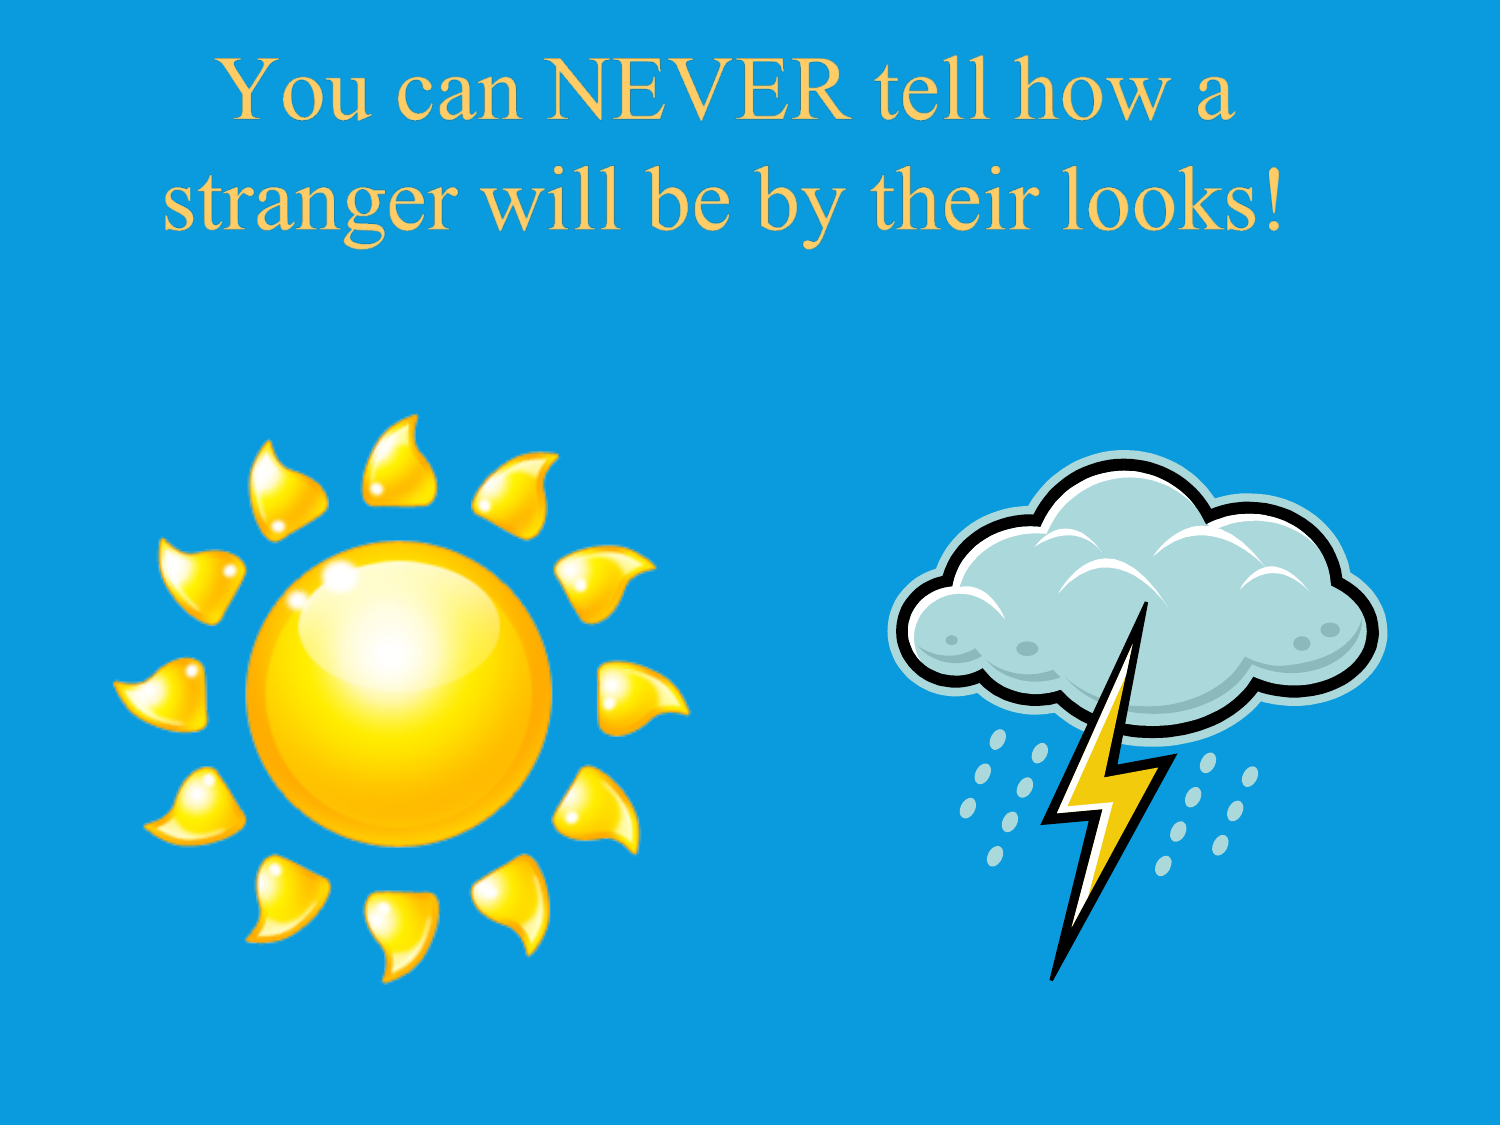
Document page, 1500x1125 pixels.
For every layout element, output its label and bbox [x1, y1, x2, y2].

picture [166, 187, 193, 230]
picture [296, 187, 339, 229]
picture [440, 77, 476, 120]
picture [470, 854, 550, 957]
picture [1228, 801, 1243, 821]
picture [398, 77, 432, 120]
picture [1063, 77, 1102, 120]
picture [344, 187, 385, 249]
picture [361, 414, 439, 508]
picture [327, 78, 371, 120]
picture [802, 188, 845, 249]
picture [258, 187, 294, 230]
picture [1032, 744, 1047, 763]
picture [245, 854, 332, 945]
picture [113, 656, 209, 734]
picture [429, 188, 458, 229]
picture [601, 166, 619, 229]
picture [1270, 168, 1278, 211]
picture [992, 166, 1000, 174]
picture [549, 188, 567, 229]
picture [157, 537, 248, 625]
picture [737, 59, 788, 119]
picture [975, 764, 990, 783]
picture [480, 188, 544, 230]
picture [876, 65, 898, 120]
picture [552, 765, 641, 856]
picture [478, 77, 522, 119]
picture [990, 730, 1005, 749]
picture [1107, 78, 1170, 120]
picture [1186, 788, 1201, 807]
picture [246, 541, 552, 847]
picture [1213, 836, 1228, 855]
picture [888, 451, 1387, 979]
picture [1135, 187, 1174, 230]
picture [897, 166, 940, 229]
picture [363, 891, 440, 984]
picture [553, 545, 656, 625]
picture [671, 59, 731, 120]
picture [554, 166, 563, 174]
picture [647, 166, 688, 230]
picture [988, 847, 1003, 866]
picture [1010, 188, 1039, 229]
picture [1179, 166, 1223, 229]
picture [756, 166, 797, 230]
picture [548, 59, 606, 119]
picture [1002, 812, 1017, 831]
picture [1199, 77, 1235, 120]
picture [1270, 221, 1278, 230]
picture [1015, 56, 1058, 119]
picture [248, 439, 328, 543]
picture [986, 188, 1004, 229]
picture [575, 166, 593, 229]
picture [1064, 166, 1082, 229]
picture [695, 187, 729, 230]
picture [793, 59, 852, 119]
picture [1228, 187, 1255, 230]
picture [596, 660, 691, 736]
picture [224, 187, 253, 229]
picture [945, 187, 979, 230]
picture [144, 767, 246, 847]
picture [903, 77, 937, 120]
picture [1171, 822, 1186, 841]
picture [960, 799, 975, 818]
picture [970, 56, 989, 119]
picture [1200, 753, 1216, 772]
picture [1089, 187, 1128, 230]
picture [1243, 767, 1258, 786]
picture [1156, 856, 1171, 875]
picture [1017, 778, 1033, 797]
picture [199, 176, 221, 230]
picture [390, 187, 424, 230]
picture [283, 77, 322, 120]
picture [944, 56, 963, 119]
picture [871, 176, 893, 230]
picture [218, 59, 276, 119]
picture [472, 452, 560, 541]
picture [614, 59, 664, 119]
